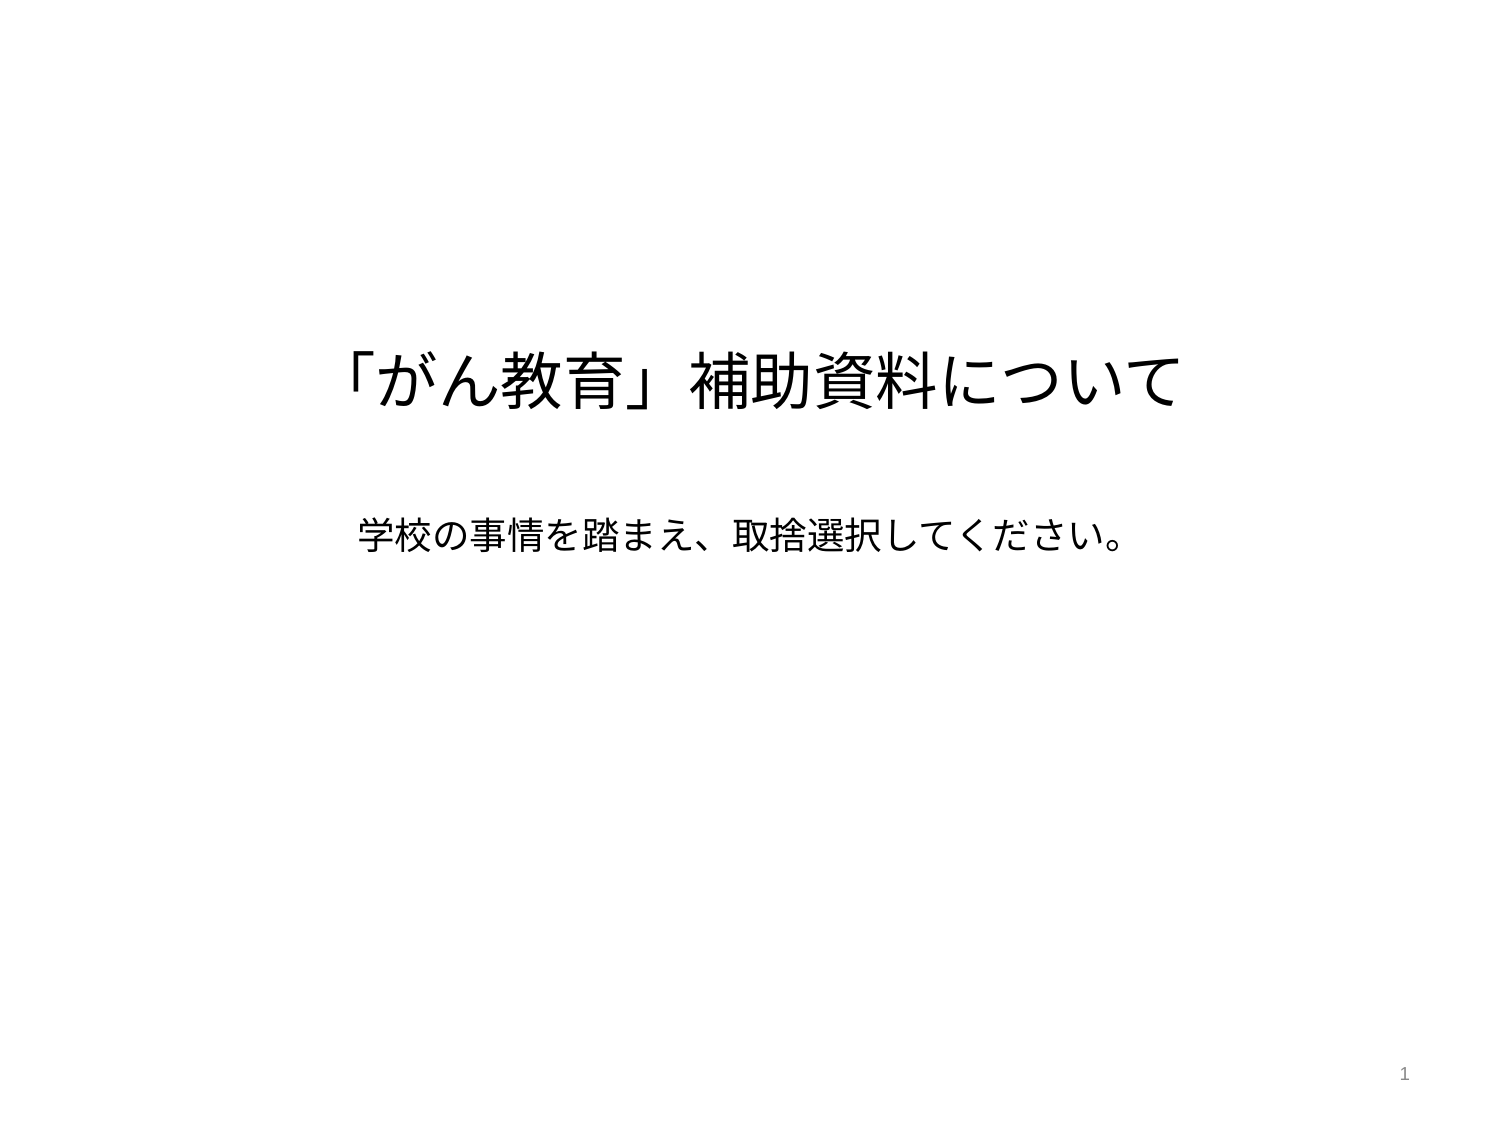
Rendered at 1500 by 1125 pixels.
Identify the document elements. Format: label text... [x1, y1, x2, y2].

list 「がん教育」補助資料について 学校の事情を踏まえ、取捨選択してください。 [75, 262, 1425, 1005]
slide_number 1 [1074, 1042, 1425, 1103]
